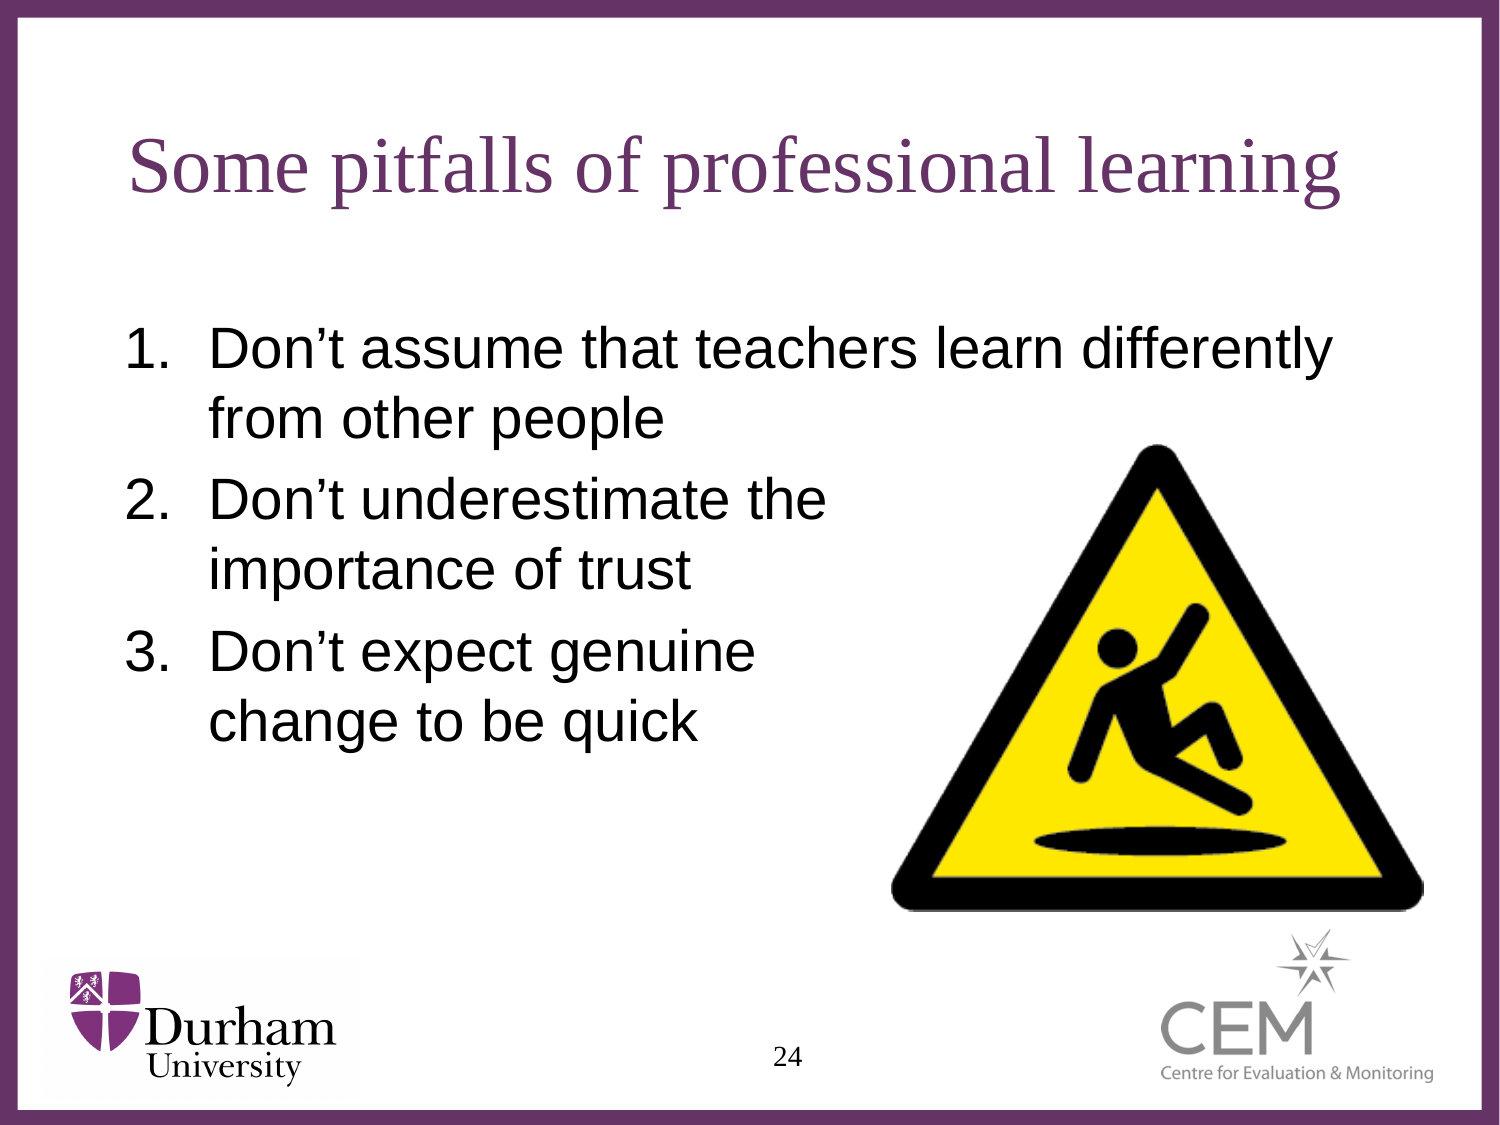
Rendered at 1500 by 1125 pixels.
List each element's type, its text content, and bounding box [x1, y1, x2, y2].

list Don’t assume that teachers learn differently from other people Don’t underestimate the importance of trust Don’t expect genuine change to be quick [109, 302, 1385, 953]
slide_number 24 [631, 1029, 944, 1100]
title Some pitfalls of professional learning [112, 66, 1424, 254]
picture [1161, 929, 1433, 1083]
picture [891, 444, 1424, 913]
picture [43, 958, 363, 1100]
